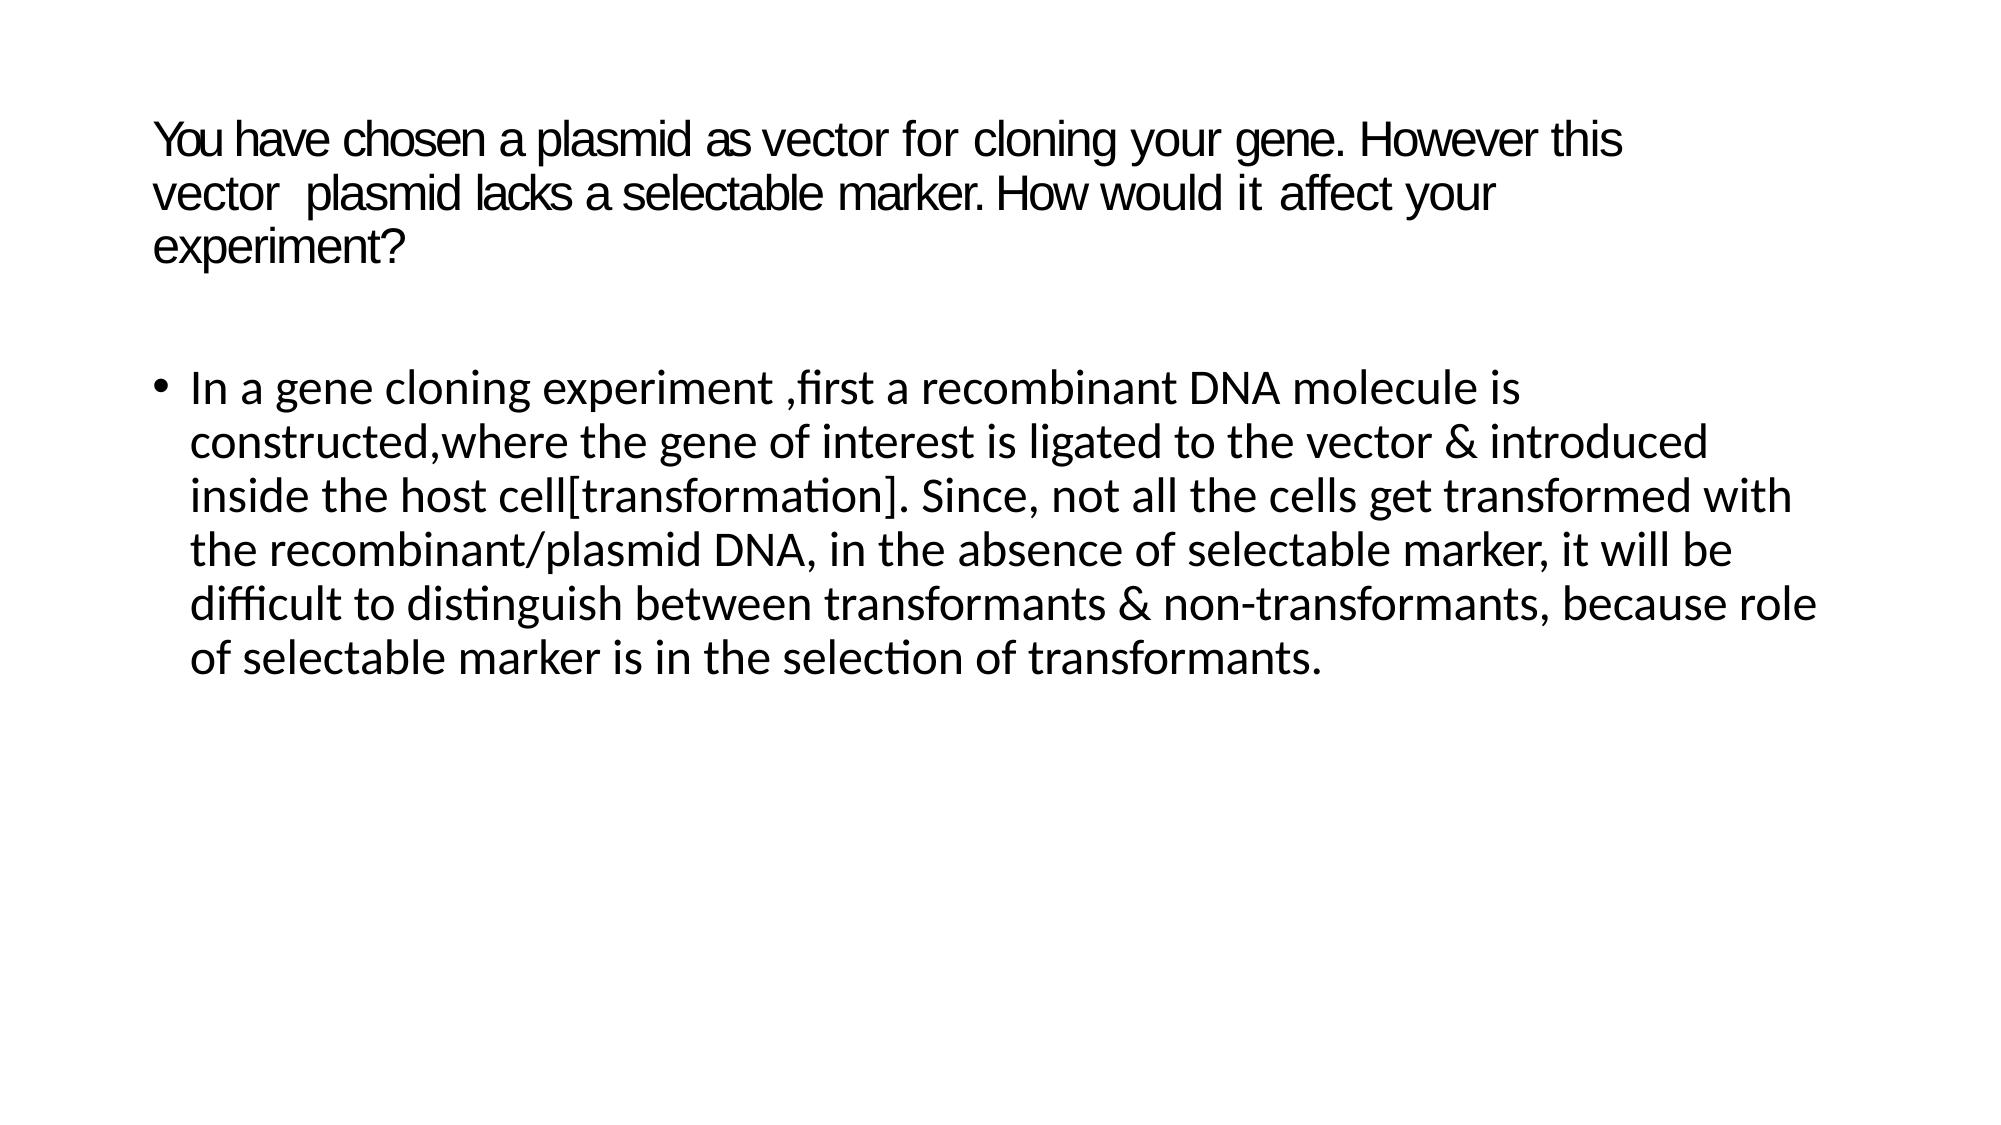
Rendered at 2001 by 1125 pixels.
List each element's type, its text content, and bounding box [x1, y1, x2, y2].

text_box You have chosen a plasmid as vector for cloning your gene. However this vector plasmid lacks a selectable marker. How would it affect your experiment? In a gene cloning experiment ,first a recombinant DNA molecule is constructed,where the gene of interest is ligated to the vector & introduced inside the host cell[transformation]. Since, not all the cells get transformed with the recombinant/plasmid DNA, in the absence of selectable marker, it will be difficult to distinguish between transformants & non-transformants, because role of selectable marker is in the selection of transformants. [150, 103, 1837, 686]
